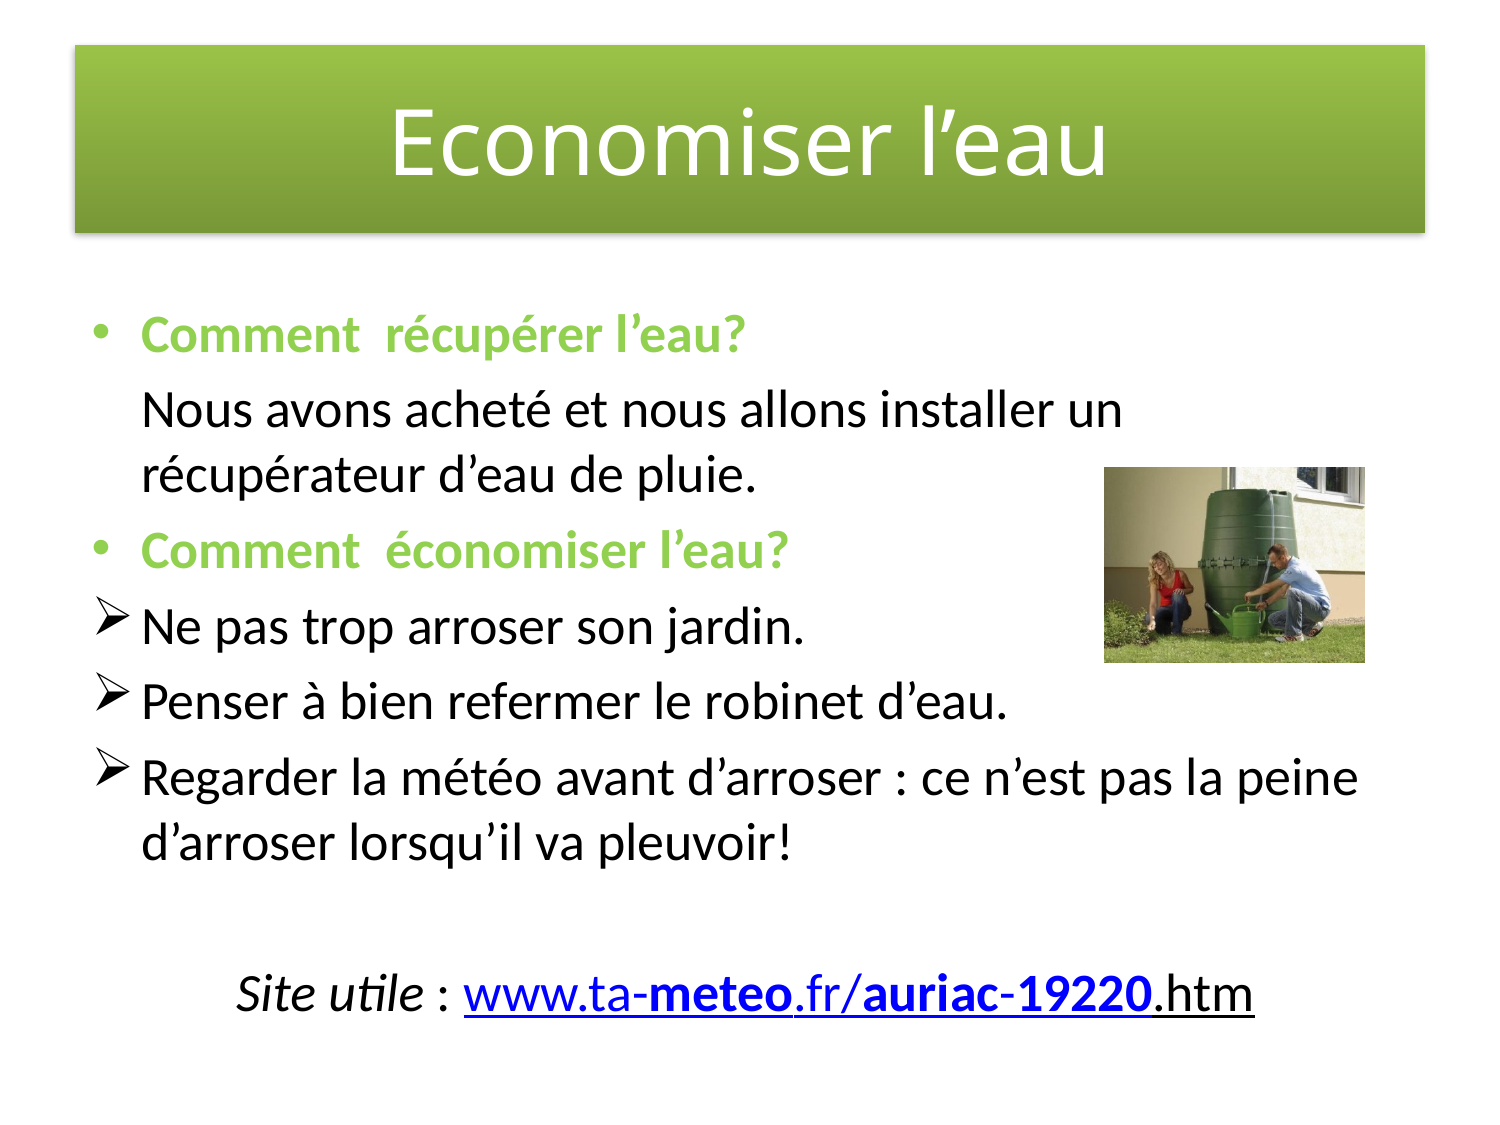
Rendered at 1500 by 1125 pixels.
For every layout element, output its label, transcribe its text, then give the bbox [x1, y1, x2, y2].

list Comment récupérer l’eau? Nous avons acheté et nous allons installer un récupérateur d’eau de pluie. Comment économiser l’eau? Ne pas trop arroser son jardin. Penser à bien refermer le robinet d’eau. Regarder la météo avant d’arroser : ce n’est pas la peine d’arroser lorsqu’il va pleuvoir! Site utile : www.ta-meteo.fr/auriac-19220.htm [76, 290, 1427, 1035]
title Economiser l’eau [75, 45, 1425, 233]
picture [1104, 467, 1365, 663]
